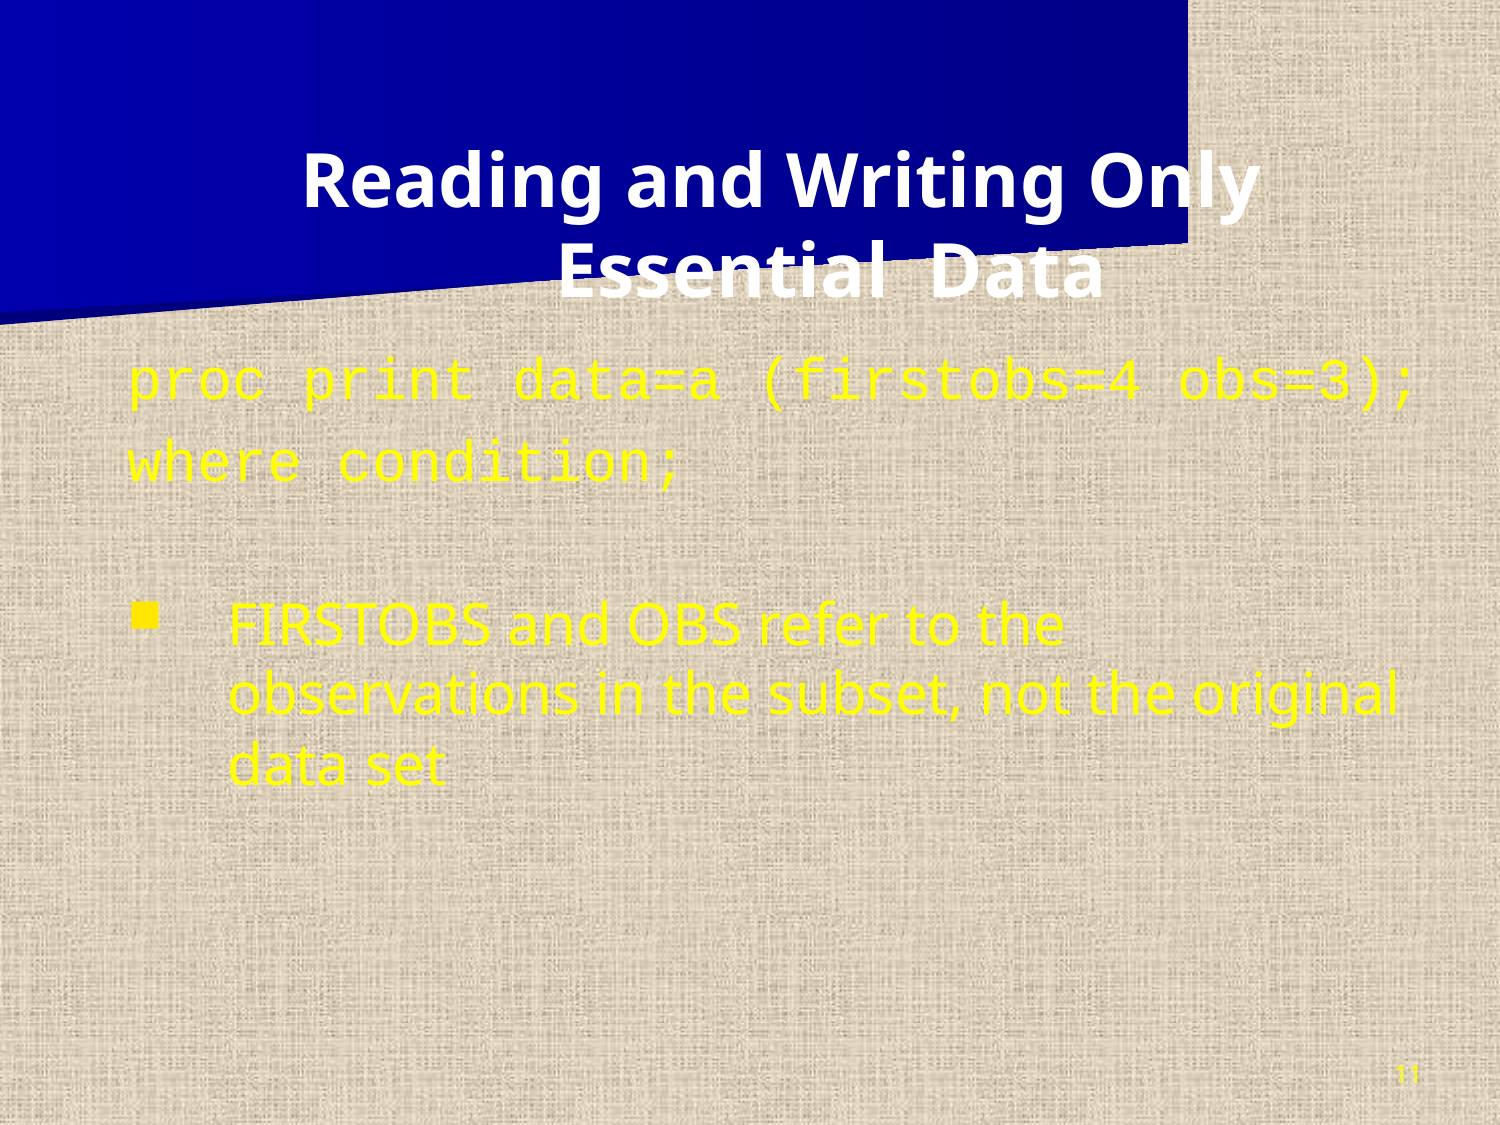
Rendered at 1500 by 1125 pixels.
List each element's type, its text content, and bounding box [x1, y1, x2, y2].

text_box 11 [512, 1026, 1438, 1100]
list Reading and Writing Only Essential Data proc print data=a (firstobs=4 obs=3); where condition; FIRSTOBS and OBS refer to the observations in the subset, not the original data set [112, 124, 1451, 1026]
picture [0, 0, 1500, 1125]
